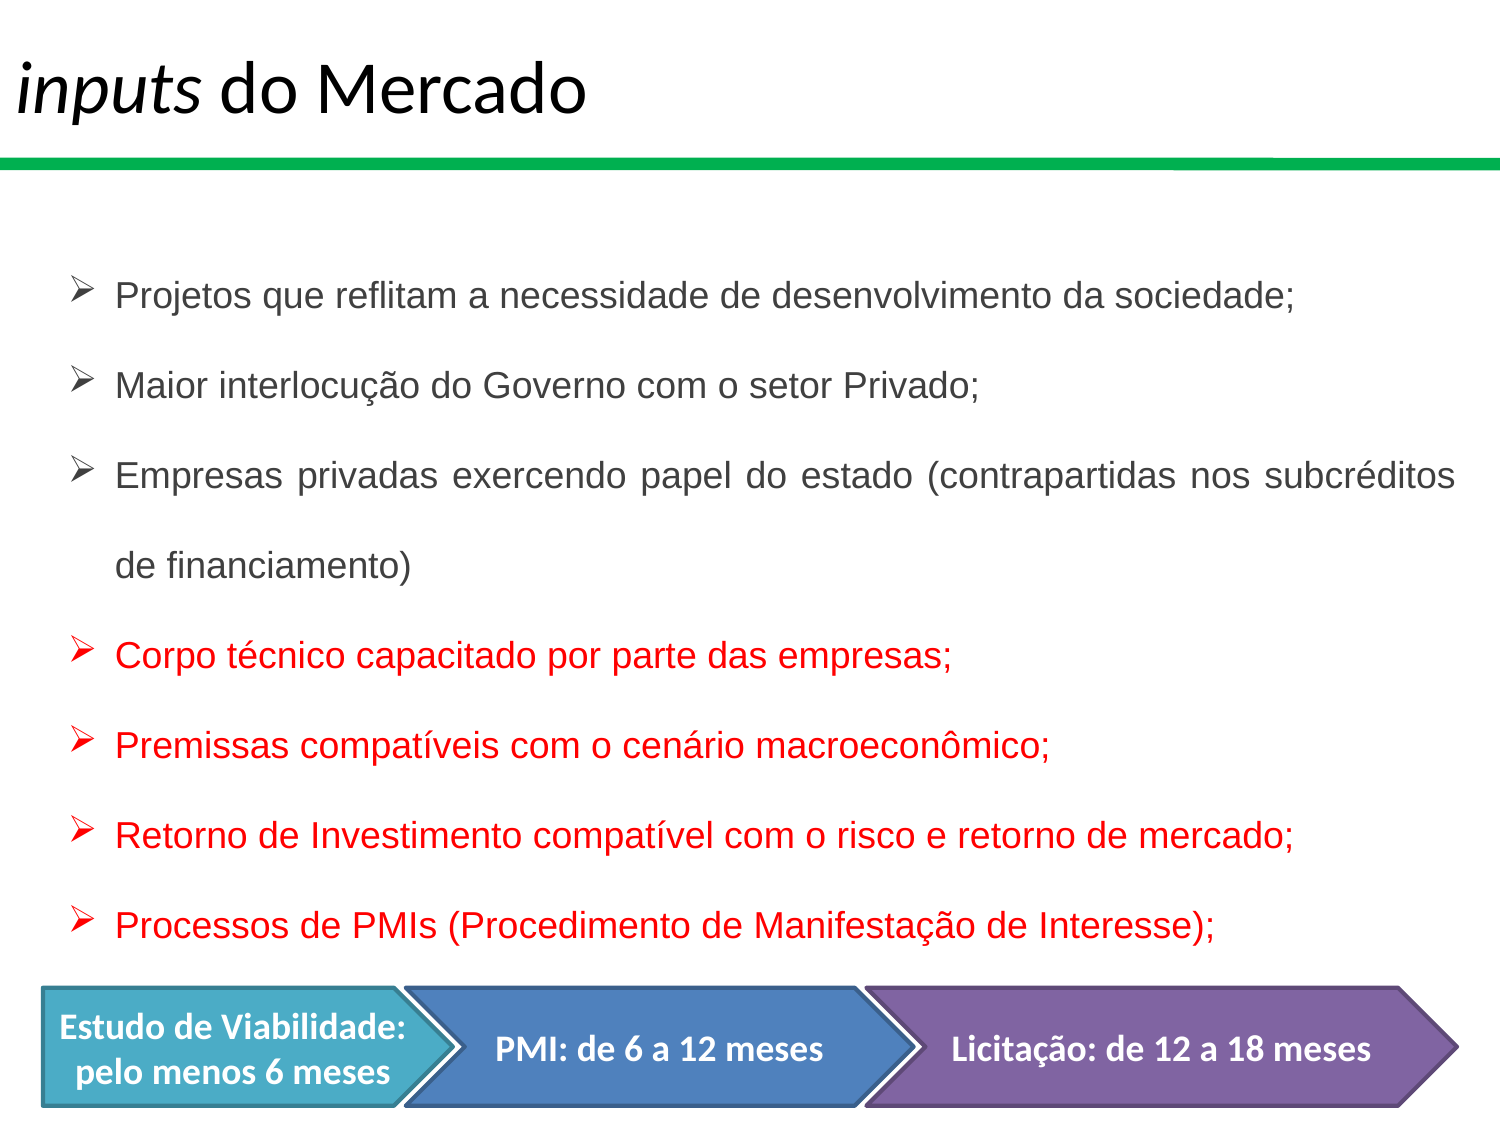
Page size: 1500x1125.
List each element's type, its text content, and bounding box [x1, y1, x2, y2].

text_box Licitação: de 12 a 18 meses [864, 985, 1460, 1108]
text_box PMI: de 6 a 12 meses [403, 985, 916, 1108]
text_box Estudo de Viabilidade: pelo menos 6 meses [40, 985, 455, 1108]
title inputs do Mercado [0, 30, 1471, 137]
text_box Projetos que reflitam a necessidade de desenvolvimento da sociedade; Maior interlocução do Governo com o setor Privado; Empresas privadas exercendo papel do estado (contrapartidas nos subcréditos de financiamento) Corpo técnico capacitado por parte das empresas; Premissas compatíveis com o cenário macroeconômico; Retorno de Investimento compatível com o risco e retorno de mercado; Processos de PMIs (Procedimento de Manifestação de Interesse); [53, 218, 1471, 953]
